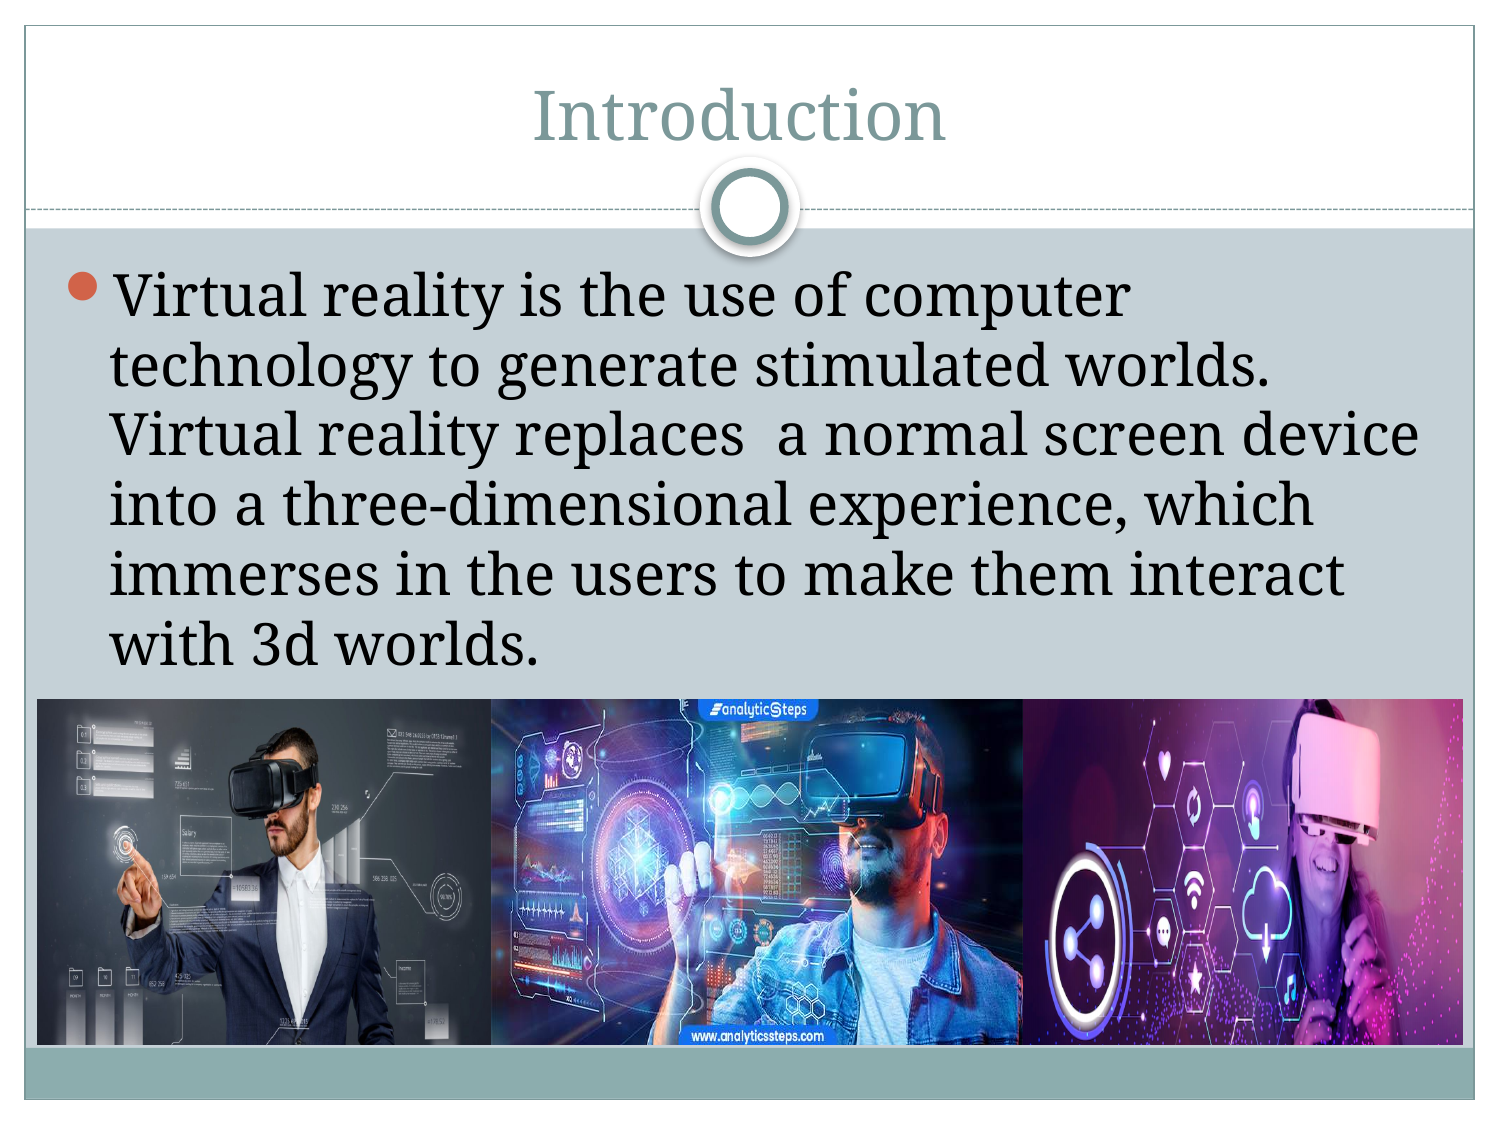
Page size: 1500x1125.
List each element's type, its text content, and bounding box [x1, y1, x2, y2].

title Introduction [49, 37, 1450, 162]
picture [37, 699, 1463, 1045]
list Virtual reality is the use of computer technology to generate stimulated worlds. Virtual reality replaces a normal screen device into a three-dimensional experience, which immerses in the users to make them interact with 3d worlds. [49, 250, 1445, 697]
